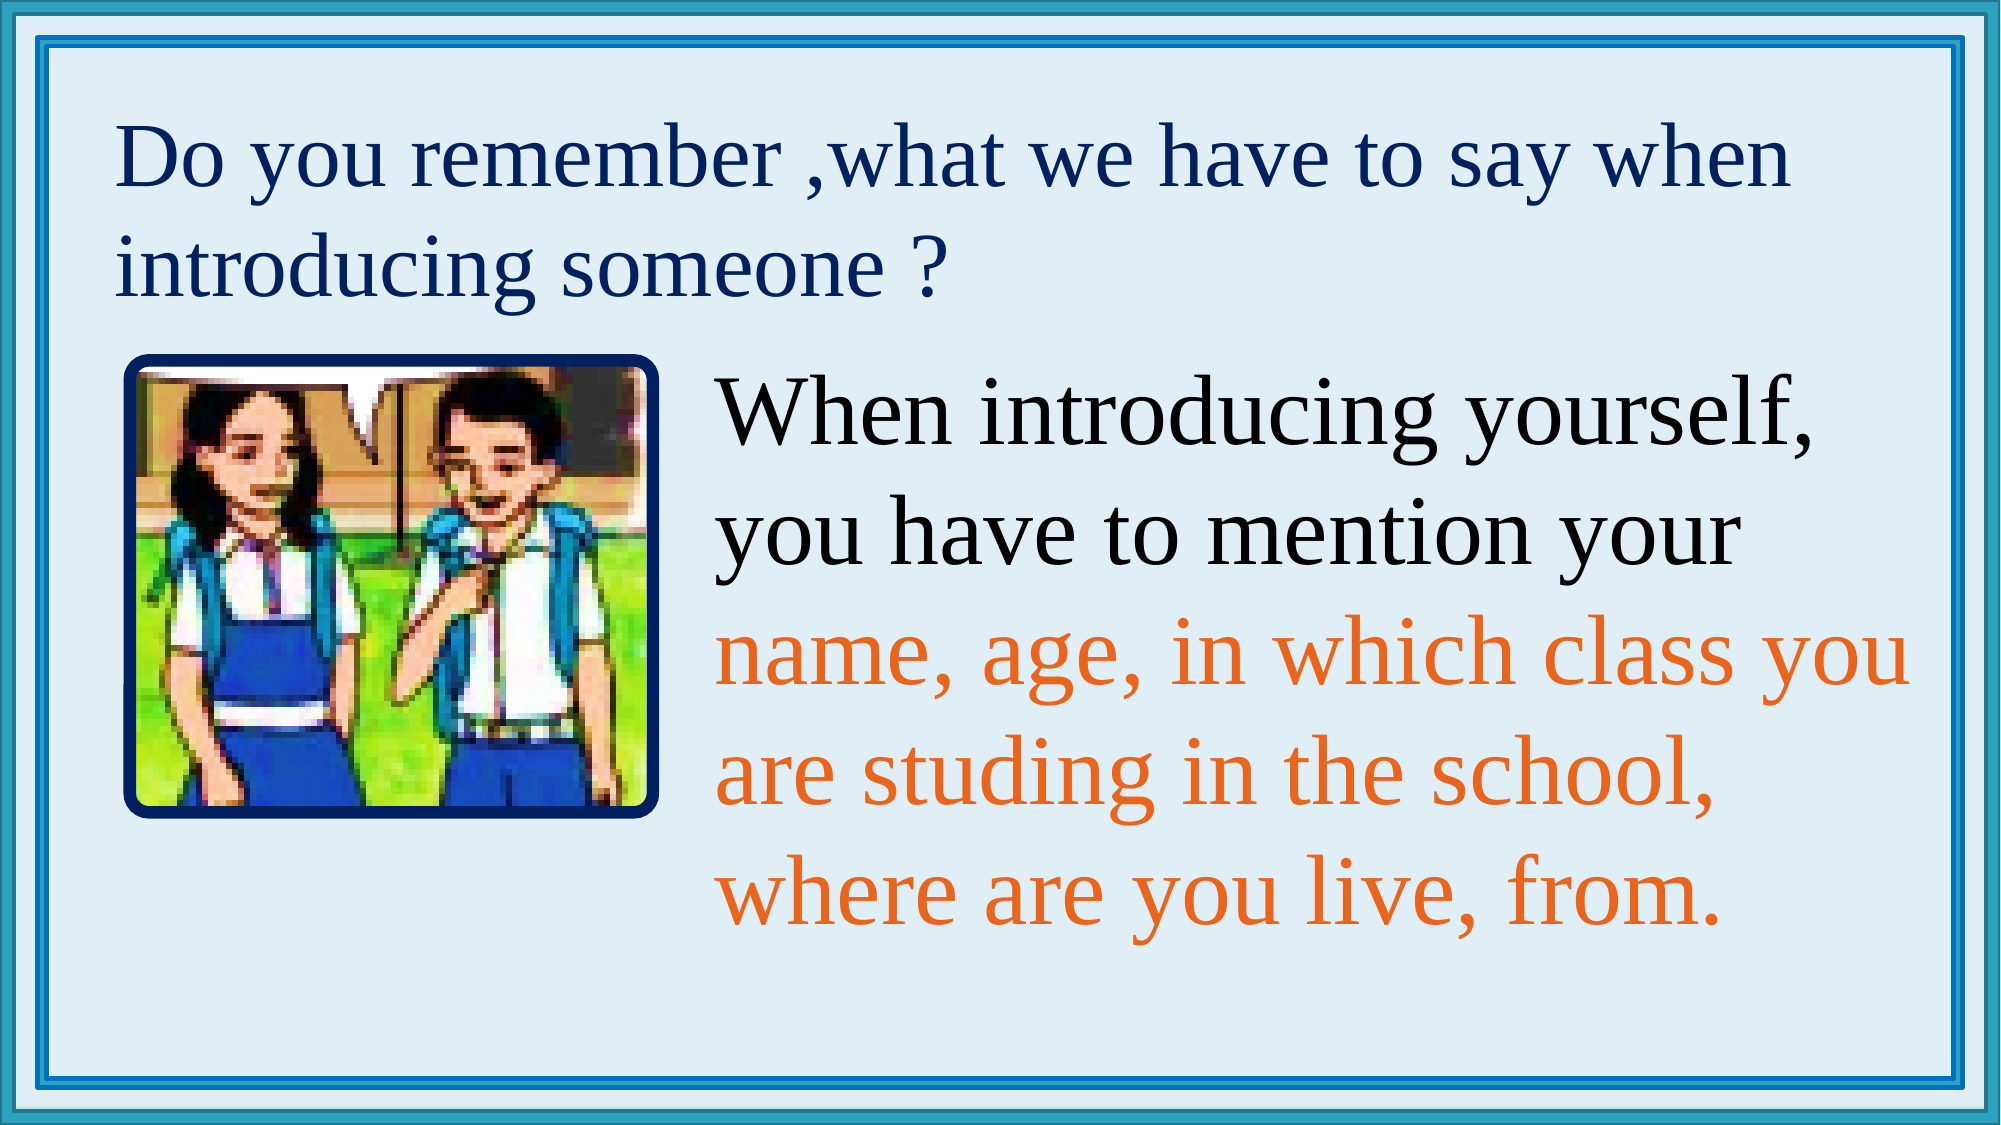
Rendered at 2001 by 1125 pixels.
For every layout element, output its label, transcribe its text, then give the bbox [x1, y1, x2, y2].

picture [129, 360, 654, 813]
text_box When introducing yourself, you have to mention your name, age, in which class you are studing in the school, where are you live, from. [699, 337, 1938, 952]
text_box Do you remember ,what we have to say when introducing someone ? [99, 87, 1838, 323]
